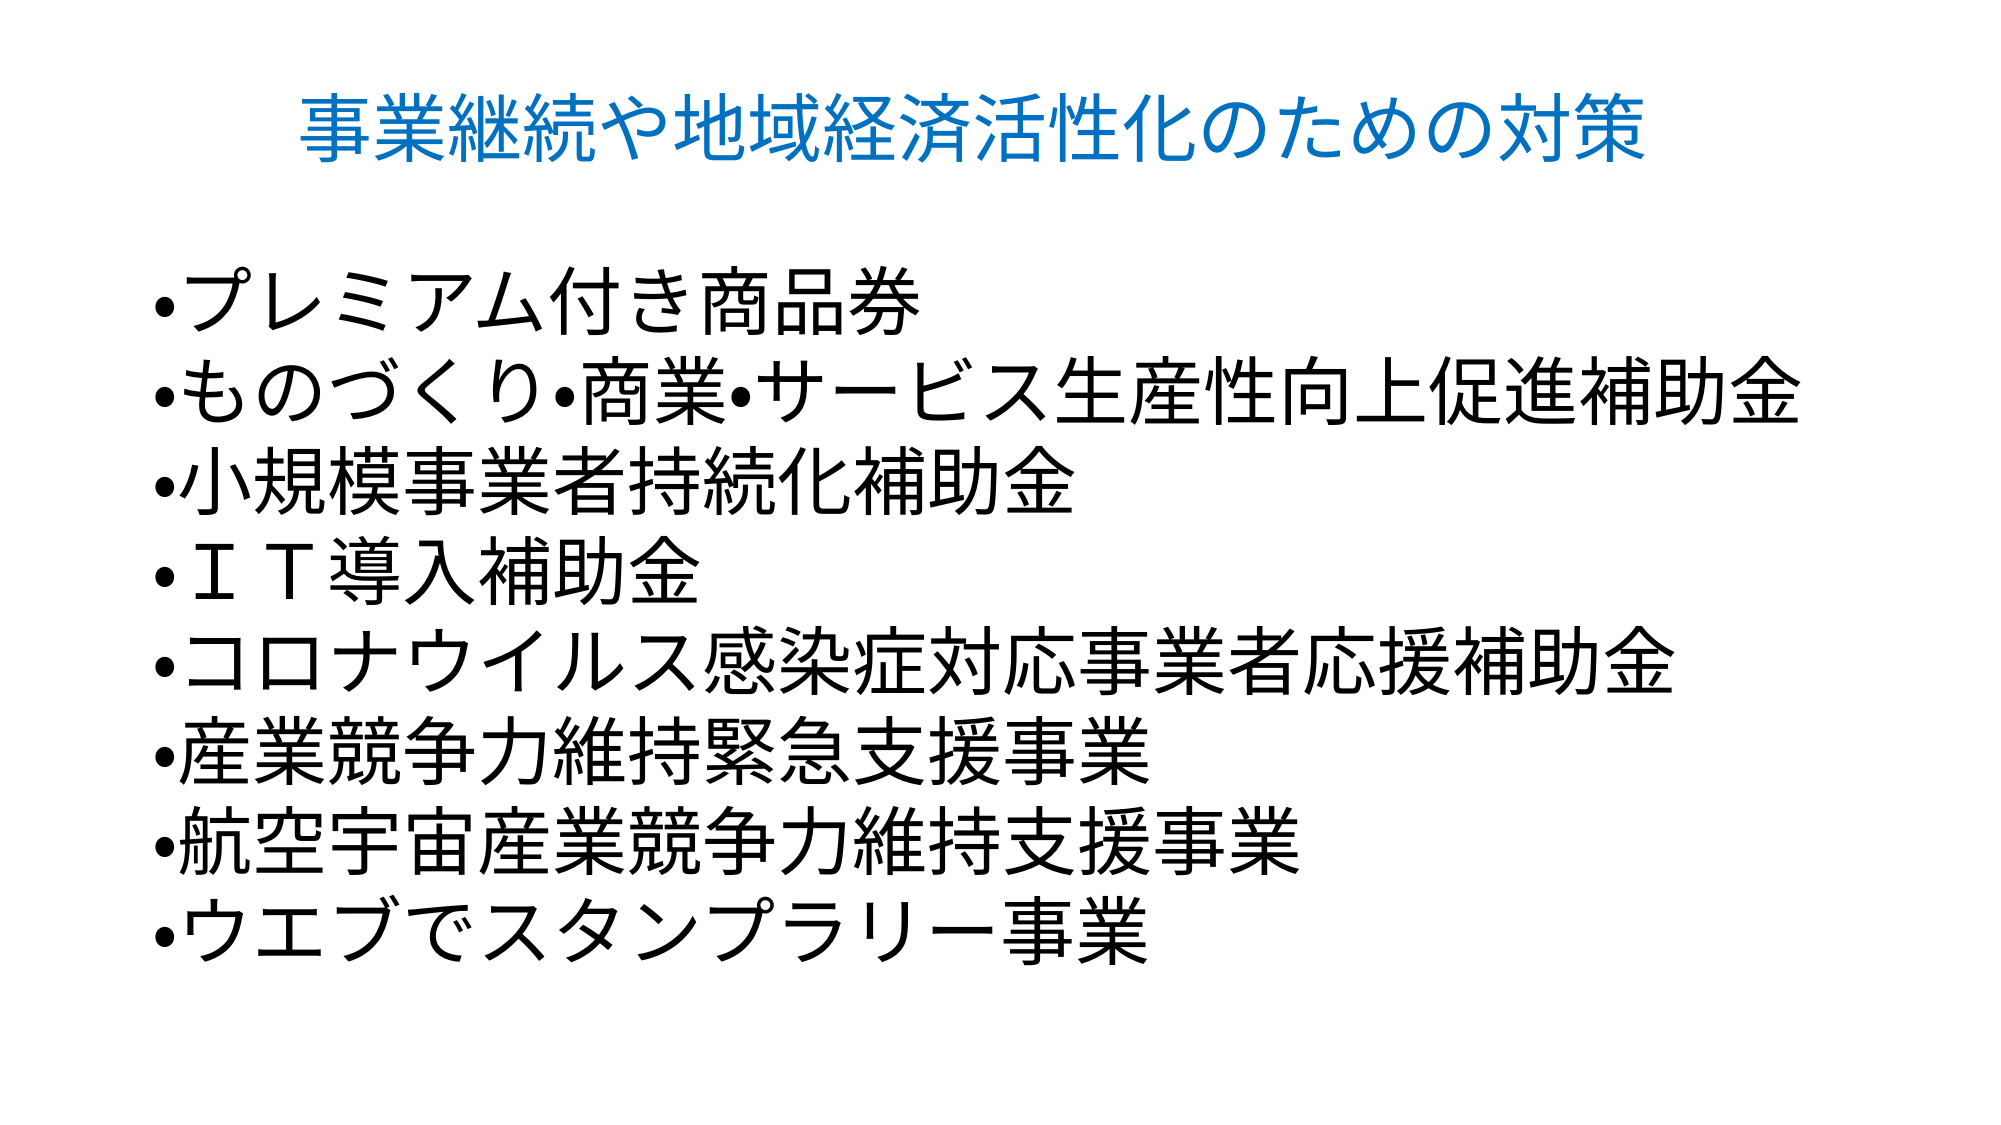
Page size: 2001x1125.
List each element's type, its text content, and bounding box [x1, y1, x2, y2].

text_box 事業継続や地域経済活性化のための対策 [283, 73, 1710, 179]
text_box ・プレミアム付き商品券 ・ものづくり・商業・サービス生産性向上促進補助金 ・小規模事業者持続化補助金 ・ＩＴ導入補助金 ・コロナウイルス感染症対応事業者応援補助金 ・産業競争力維持緊急支援事業 ・航空宇宙産業競争力維持支援事業 ・ウエブでスタンプラリー事業 [137, 247, 1845, 982]
